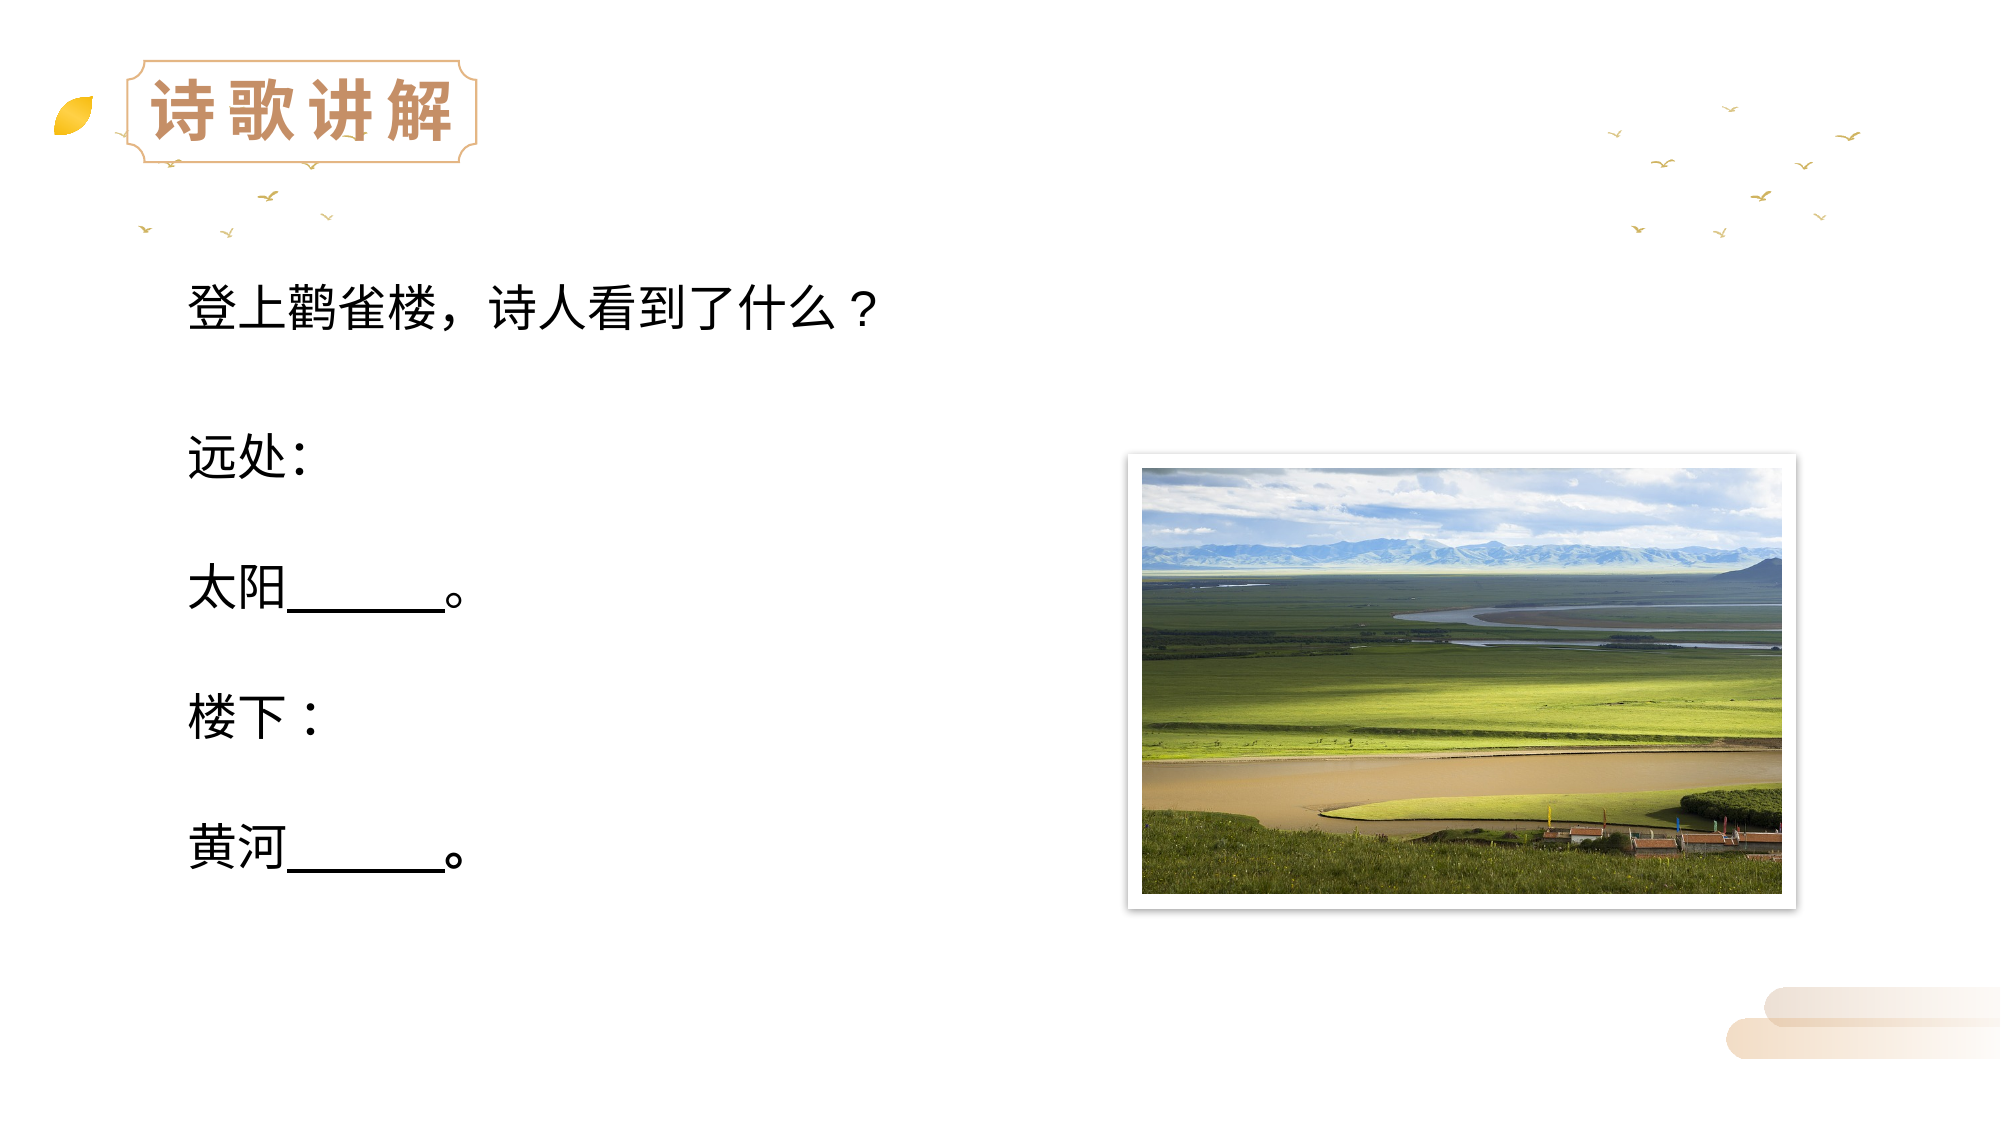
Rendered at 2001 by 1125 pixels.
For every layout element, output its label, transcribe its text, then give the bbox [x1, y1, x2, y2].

text_box 远处： 太阳 。 楼下 ： 黄河 。 [172, 358, 858, 883]
text_box 诗歌讲解 [149, 68, 455, 149]
picture [1142, 468, 1782, 895]
text_box 登上鹳雀楼，诗人看到了什么? [172, 275, 858, 358]
